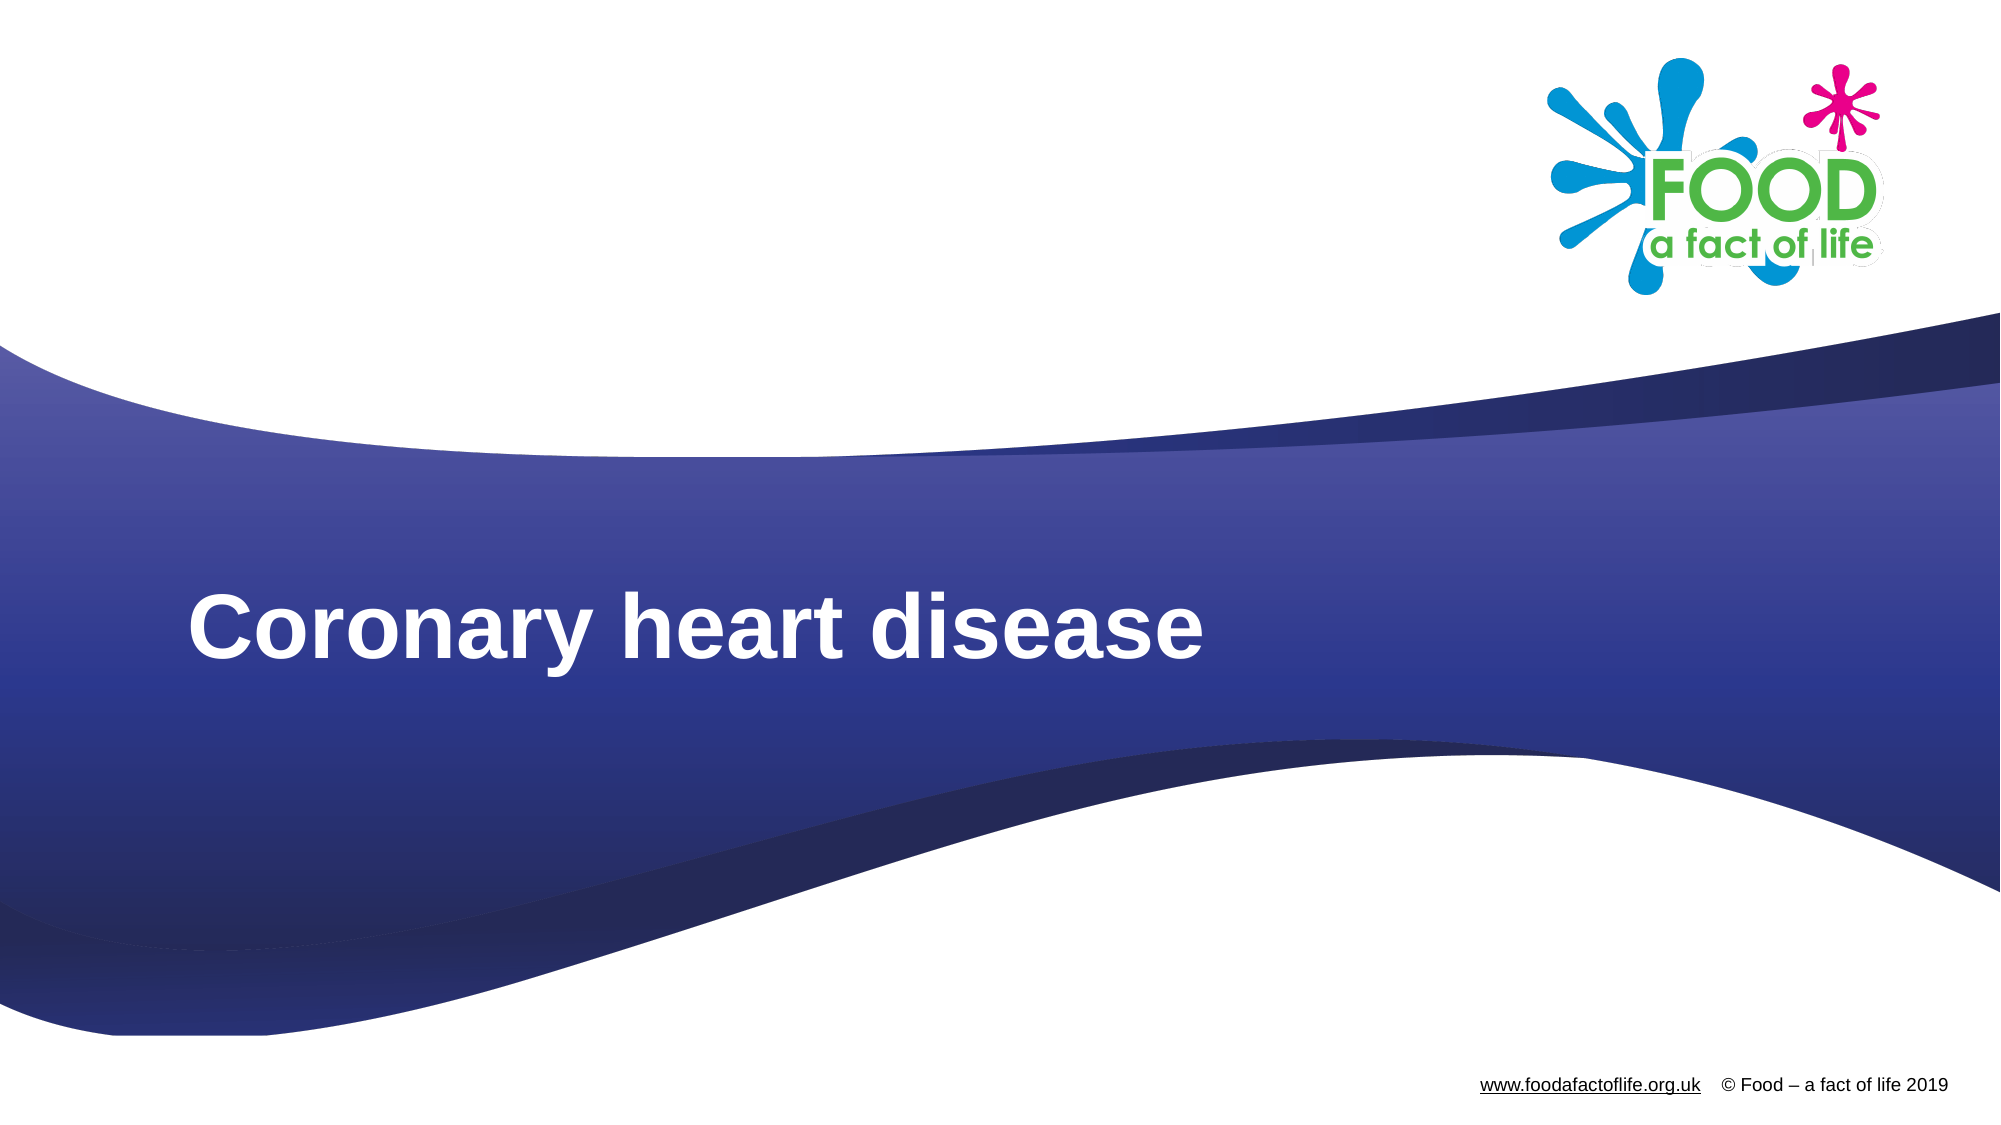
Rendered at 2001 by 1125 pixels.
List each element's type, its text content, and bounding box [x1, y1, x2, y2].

picture [0, 0, 2000, 1125]
title Coronary heart disease [187, 579, 1688, 700]
